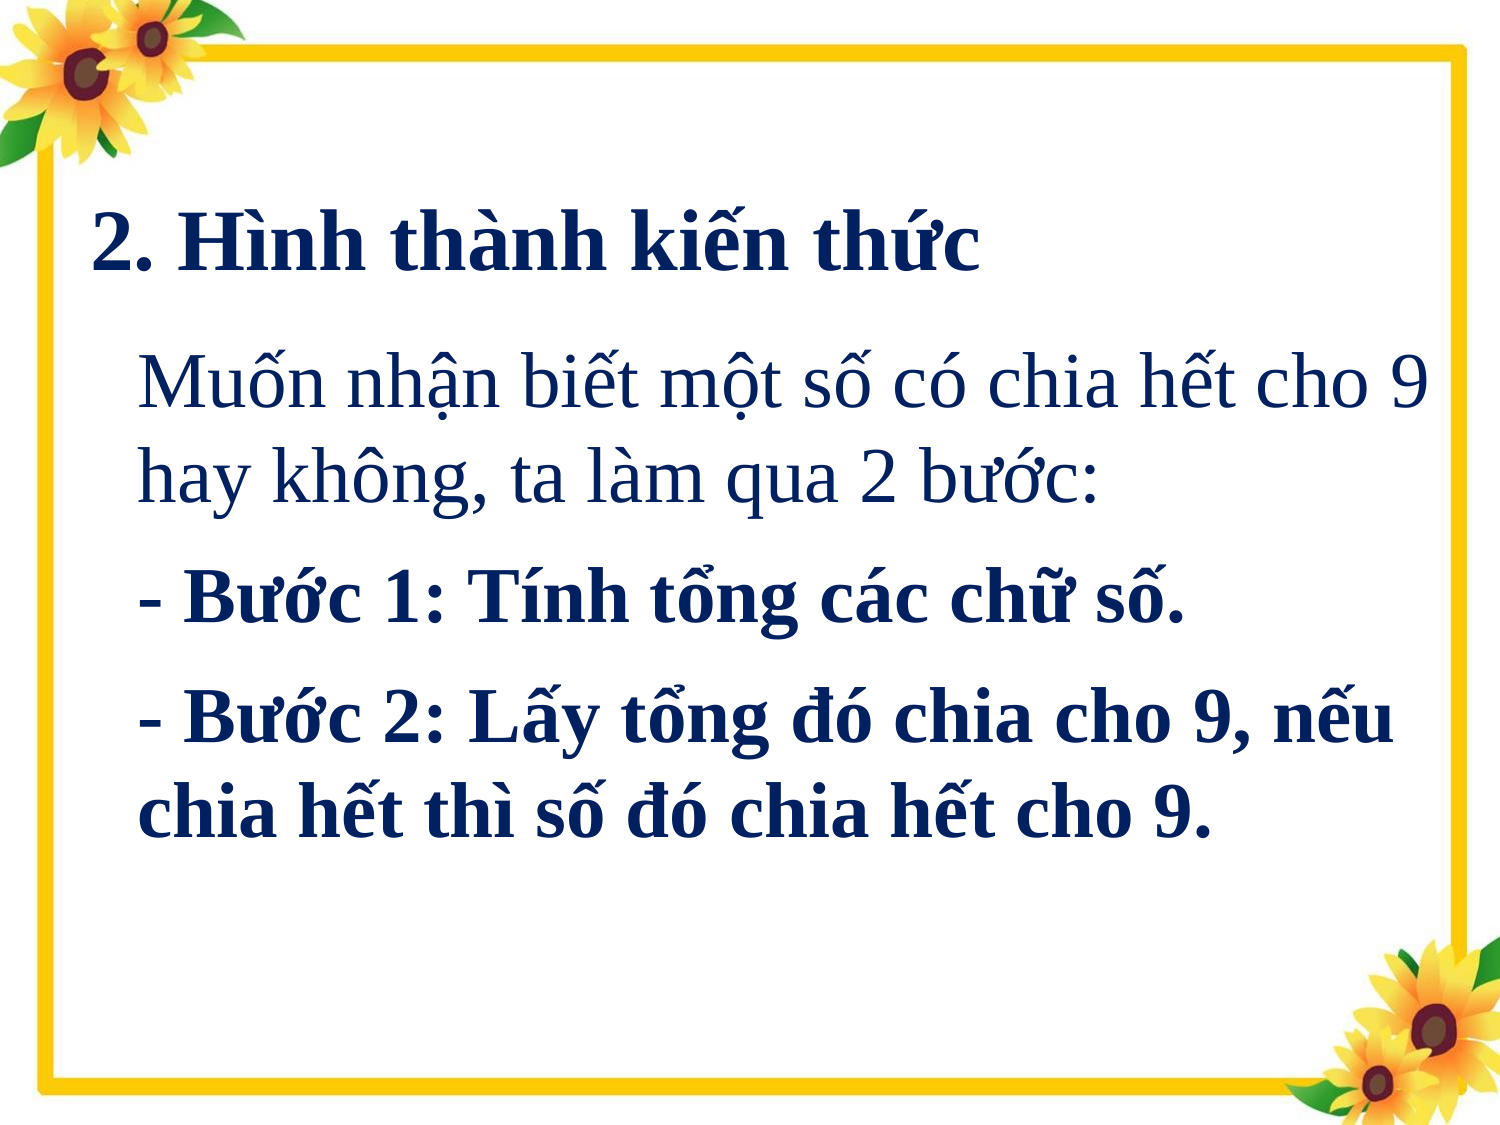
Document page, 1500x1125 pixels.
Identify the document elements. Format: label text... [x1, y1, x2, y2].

picture [0, 0, 1500, 1125]
title 2. Hình thành kiến thức [75, 174, 1233, 314]
text_box Muốn nhận biết một số có chia hết cho 9 hay không, ta làm qua 2 bước: - Bước 1: Tính tổng các chữ số. - Bước 2: Lấy tổng đó chia cho 9, nếu chia hết thì số đó chia hết cho 9. [122, 320, 1500, 861]
